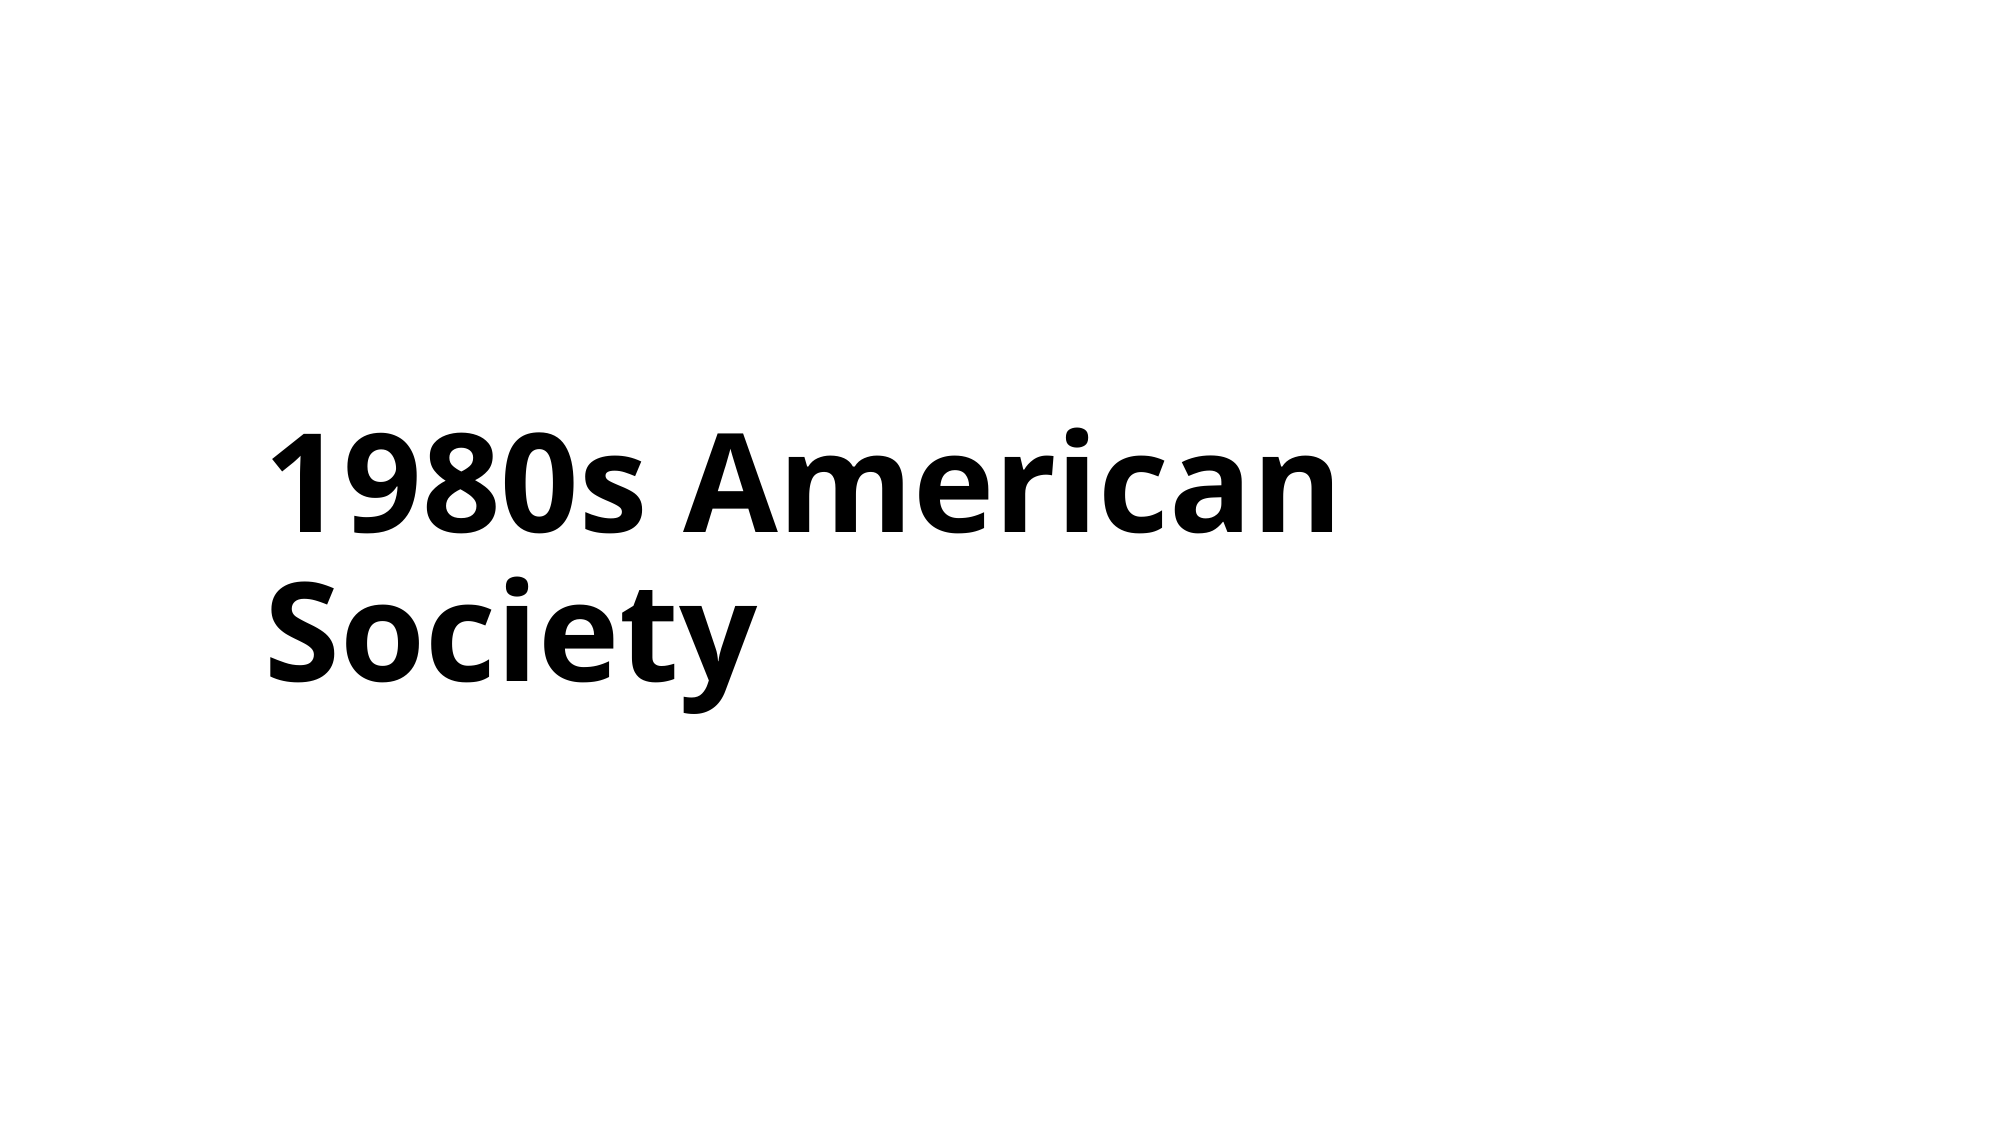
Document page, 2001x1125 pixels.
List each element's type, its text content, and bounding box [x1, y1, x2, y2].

title 1980s American Society [249, 0, 1750, 1125]
